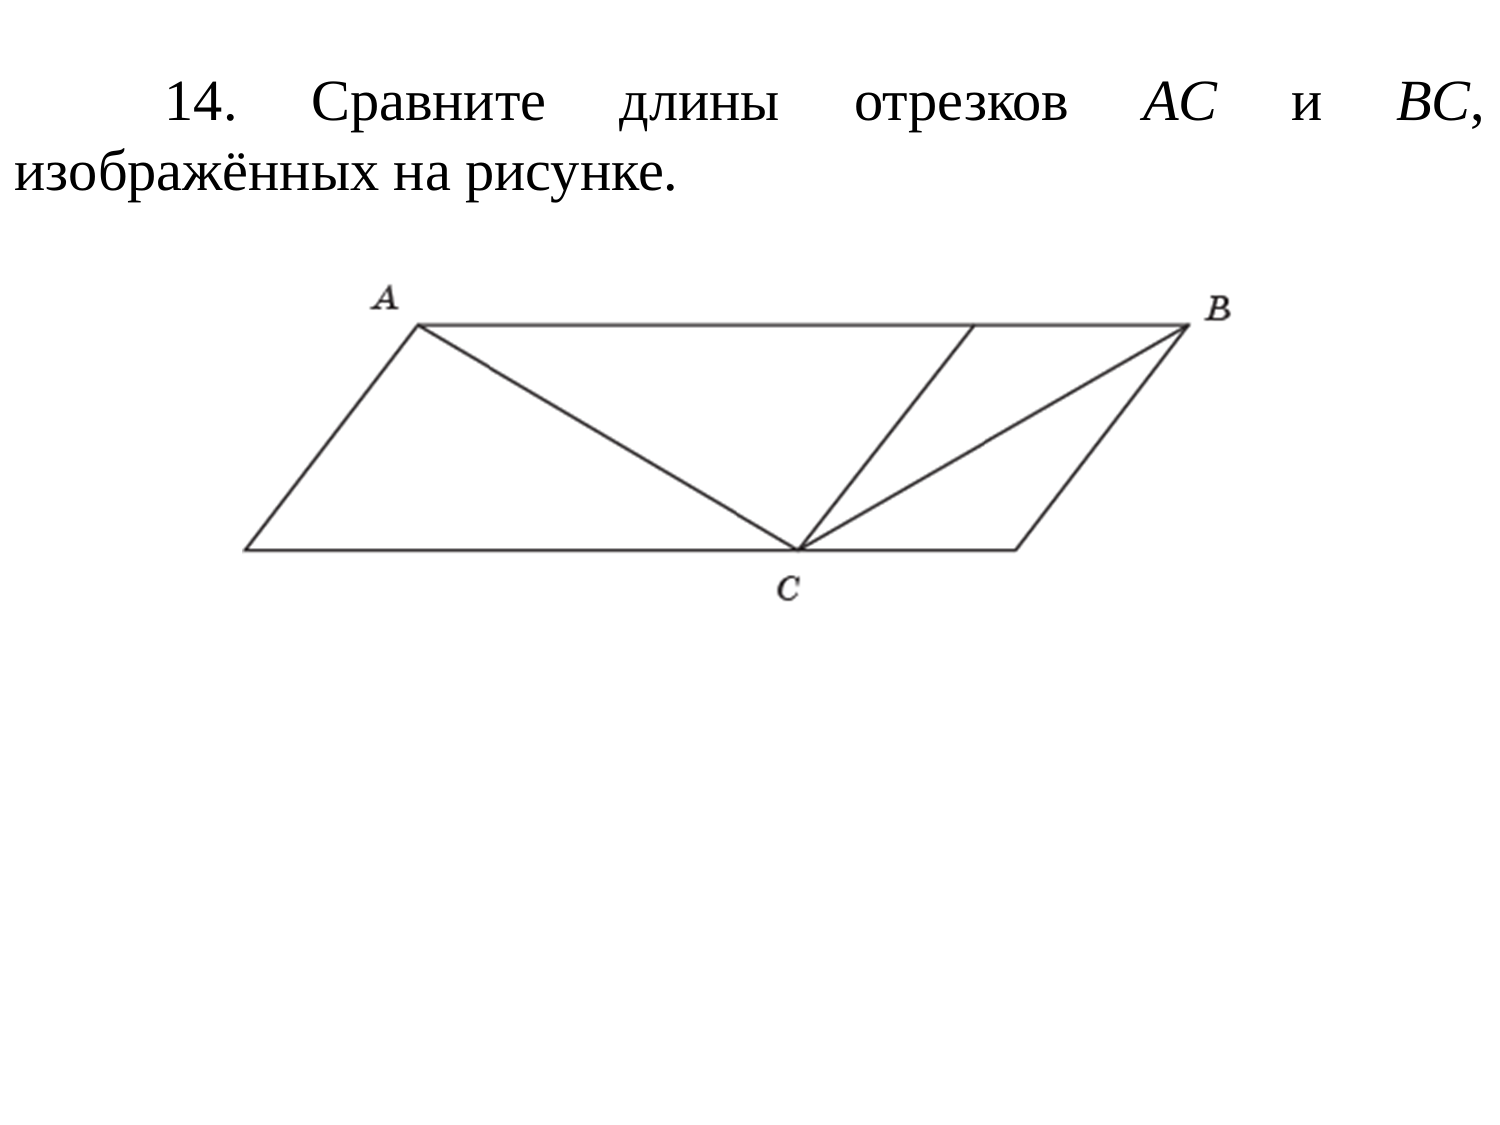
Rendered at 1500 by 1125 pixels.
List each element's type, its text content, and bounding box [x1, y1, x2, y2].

picture [241, 278, 1232, 615]
text_box 14. Сравните длины отрезков AC и BC, изображённых на рисунке. [0, 54, 1500, 210]
